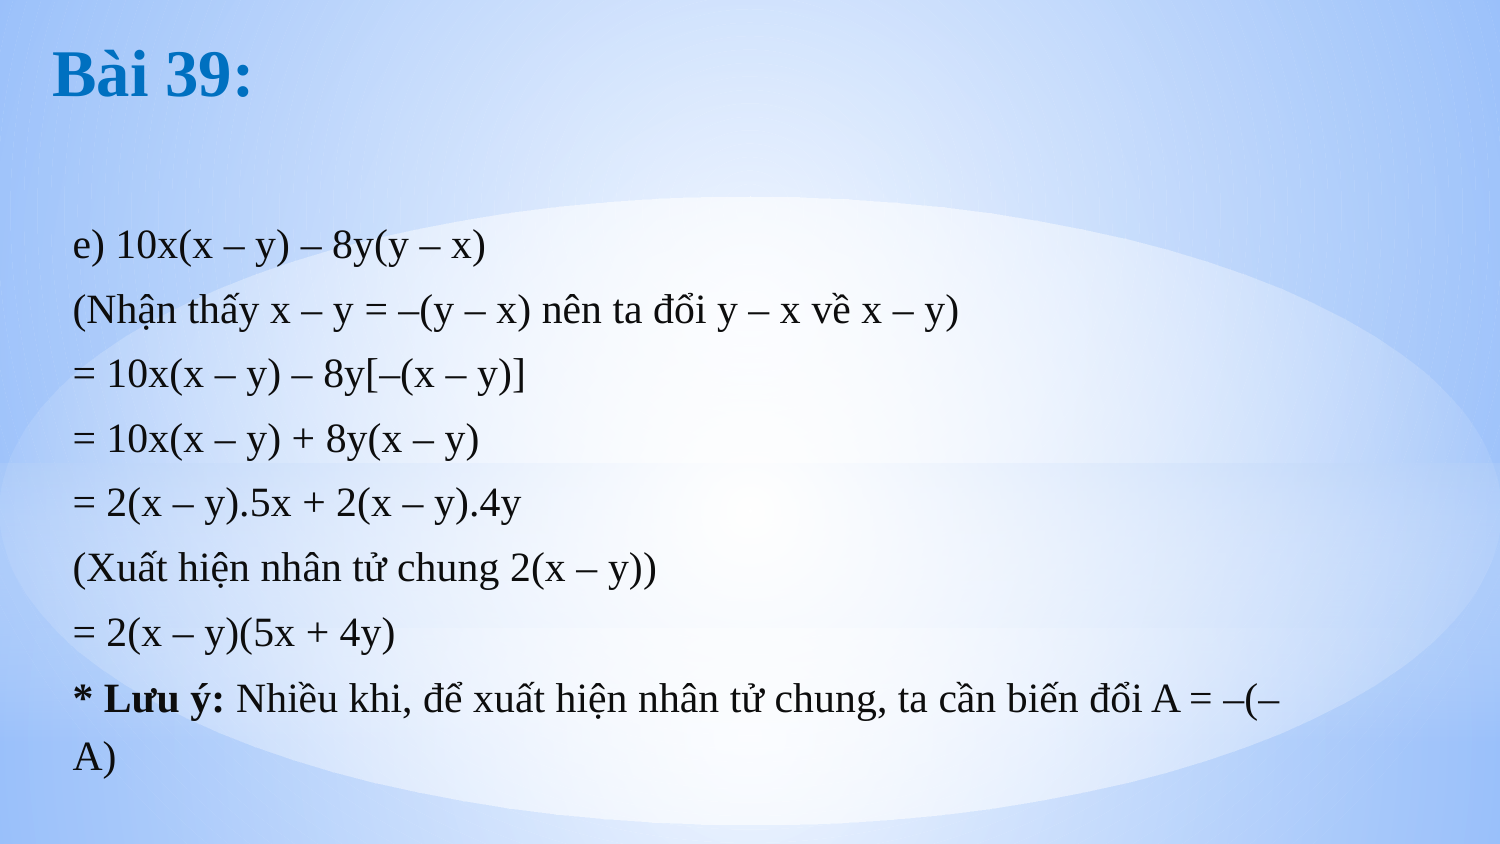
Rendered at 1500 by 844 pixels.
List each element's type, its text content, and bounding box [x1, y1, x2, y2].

title Bài 39: [37, 21, 1013, 163]
list e) 10x(x – y) – 8y(y – x) (Nhận thấy x – y = –(y – x) nên ta đổi y – x về x – y) = 10x(x – y) – 8y[–(x – y)] = 10x(x – y) + 8y(x – y) = 2(x – y).5x + 2(x – y).4y (Xuất hiện nhân tử chung 2(x – y)) = 2(x – y)(5x + 4y) * Lưu ý: Nhiều khi, để xuất hiện nhân tử chung, ta cần biến đổi A = –(–A) [50, 209, 1350, 822]
